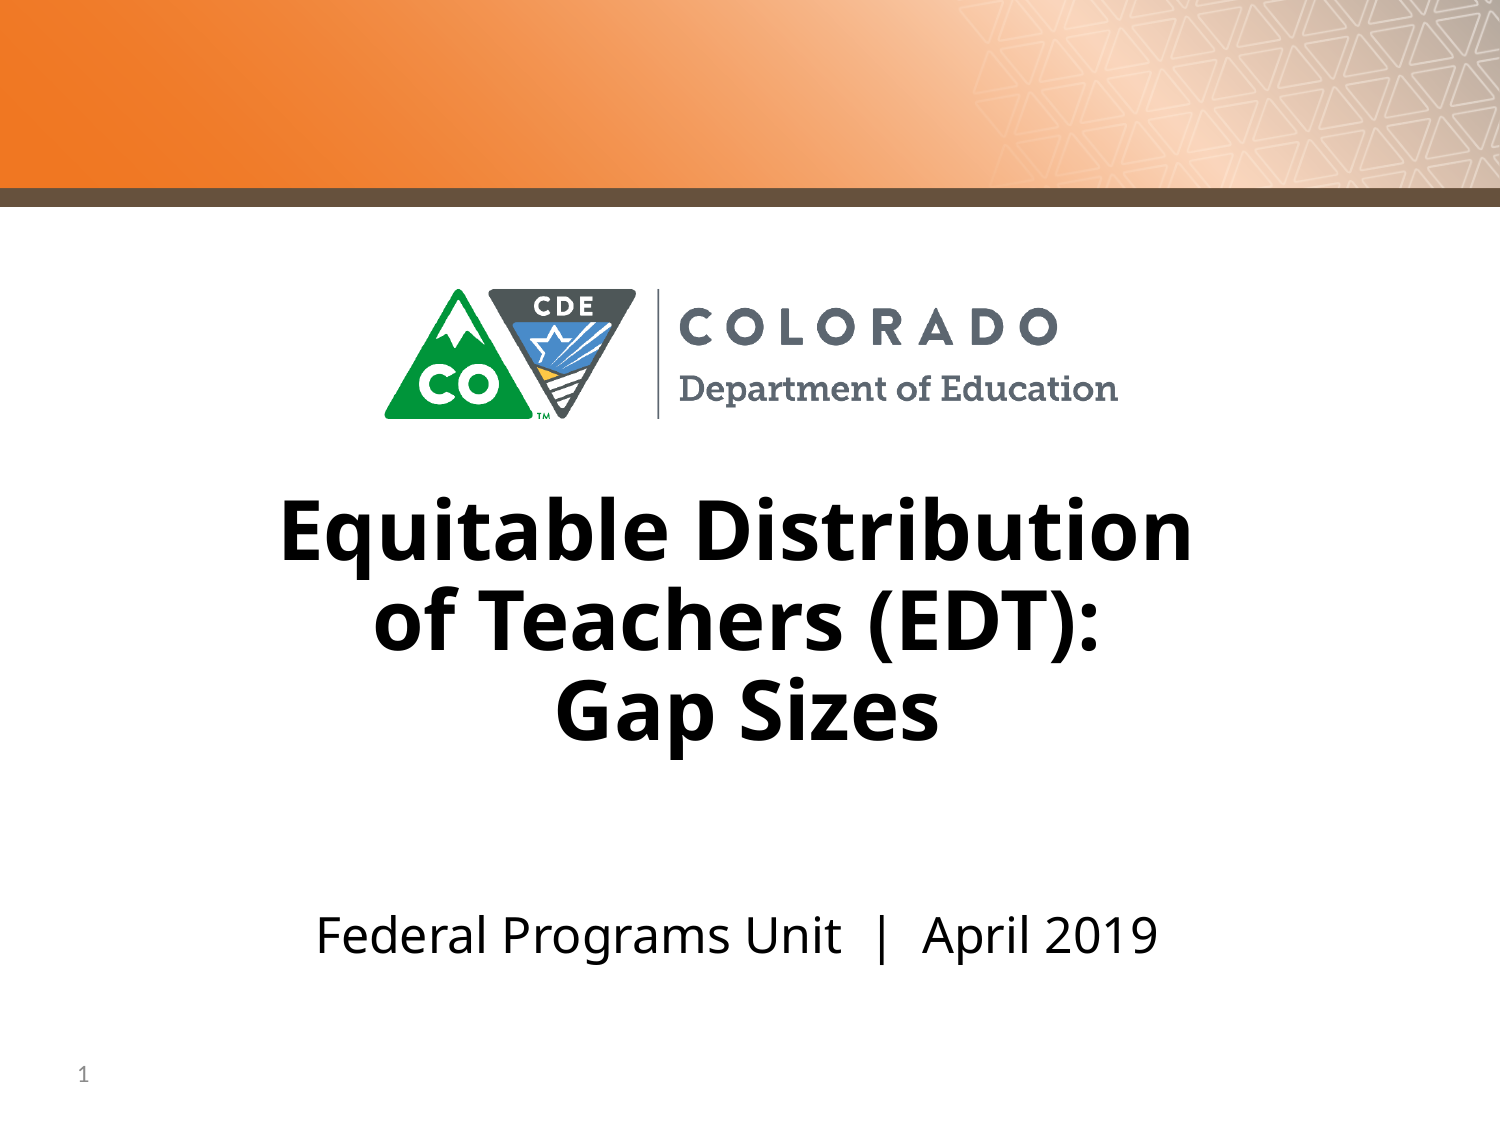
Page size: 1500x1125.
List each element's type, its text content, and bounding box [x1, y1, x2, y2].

title Equitable Distribution of Teachers (EDT): Gap Sizes [253, 488, 1220, 903]
picture [381, 286, 1119, 421]
picture [0, 0, 1500, 207]
subtitle Federal Programs Unit | April 2019 [174, 902, 1300, 976]
slide_number 1 [45, 1042, 122, 1103]
